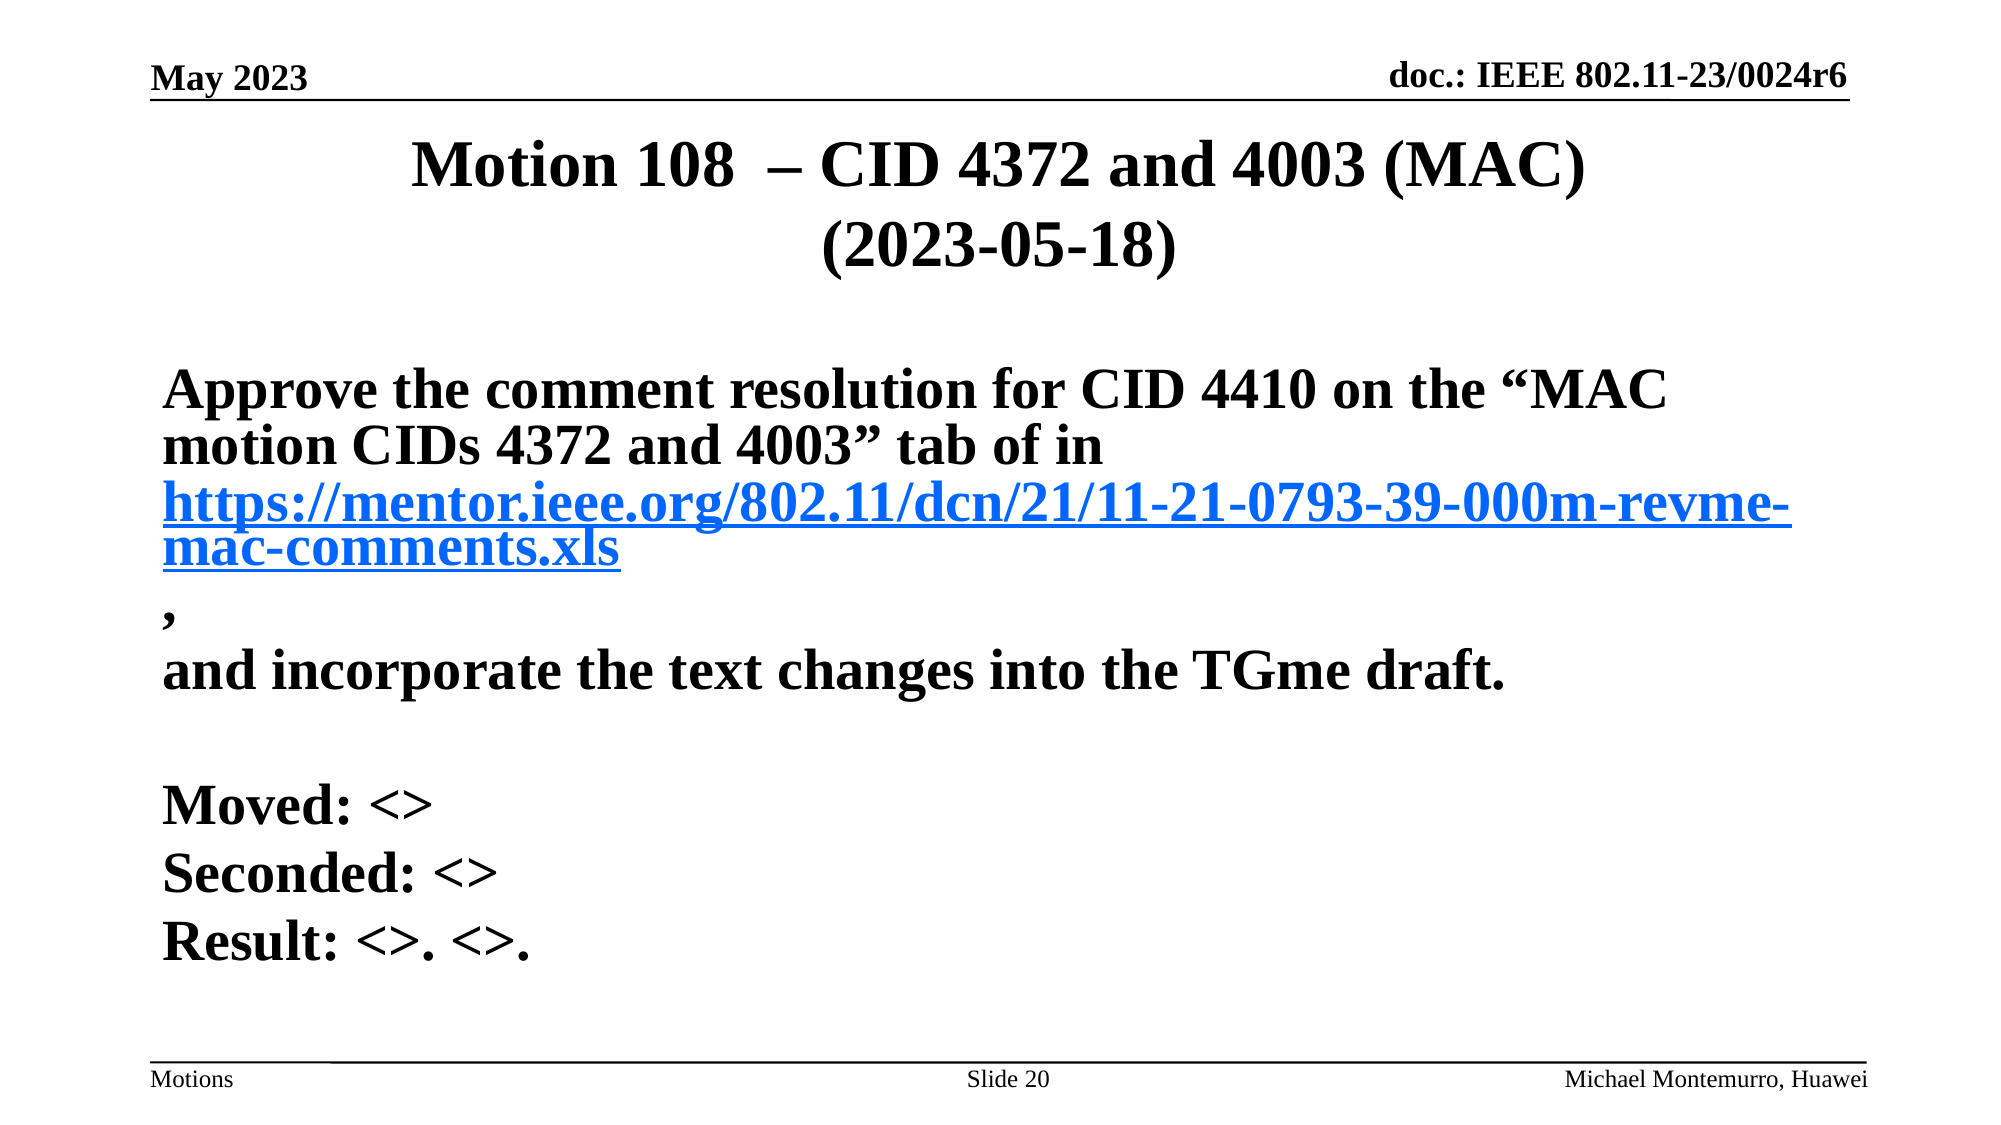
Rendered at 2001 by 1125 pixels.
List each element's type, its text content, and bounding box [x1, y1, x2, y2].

slide_number Slide 20 [964, 1061, 1053, 1125]
footer Michael Montemurro, Huawei [1266, 1061, 1869, 1093]
list Approve the comment resolution for CID 4410 on the “MAC motion CIDs 4372 and 4003” tab of in https://mentor.ieee.org/802.11/dcn/21/11-21-0793-39-000m-revme-mac-comments.xls, and incorporate the text changes into the TGme draft. Moved: <> Seconded: <> Result: <>. <>. [147, 275, 1848, 950]
title Motion 108 – CID 4372 and 4003 (MAC) (2023-05-18) [150, 112, 1850, 288]
